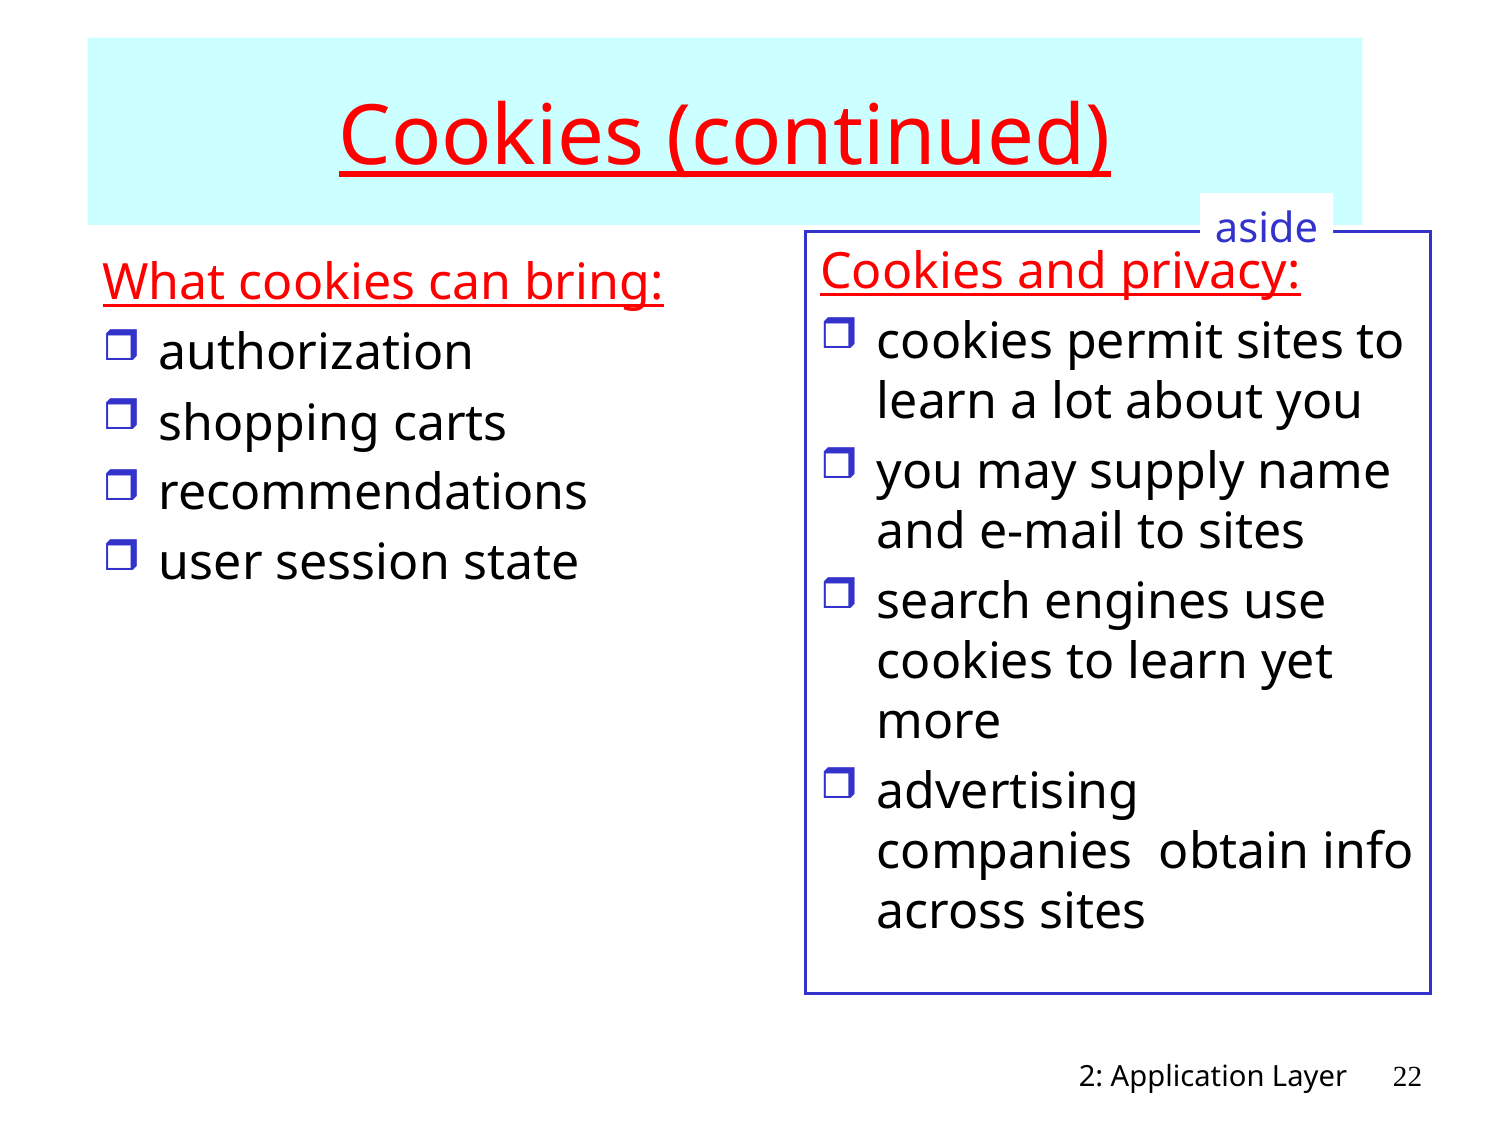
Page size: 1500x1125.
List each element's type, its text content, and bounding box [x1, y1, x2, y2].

text_box aside [1200, 193, 1334, 258]
list What cookies can bring: authorization shopping carts recommendations user session state [87, 242, 713, 1006]
footer 2: Application Layer [887, 1049, 1362, 1125]
slide_number 22 [1362, 1049, 1438, 1125]
title Cookies (continued) [87, 37, 1363, 226]
text_box Cookies and privacy: cookies permit sites to learn a lot about you you may supply name and e-mail to sites search engines use cookies to learn yet more advertising companies obtain info across sites [805, 231, 1431, 994]
